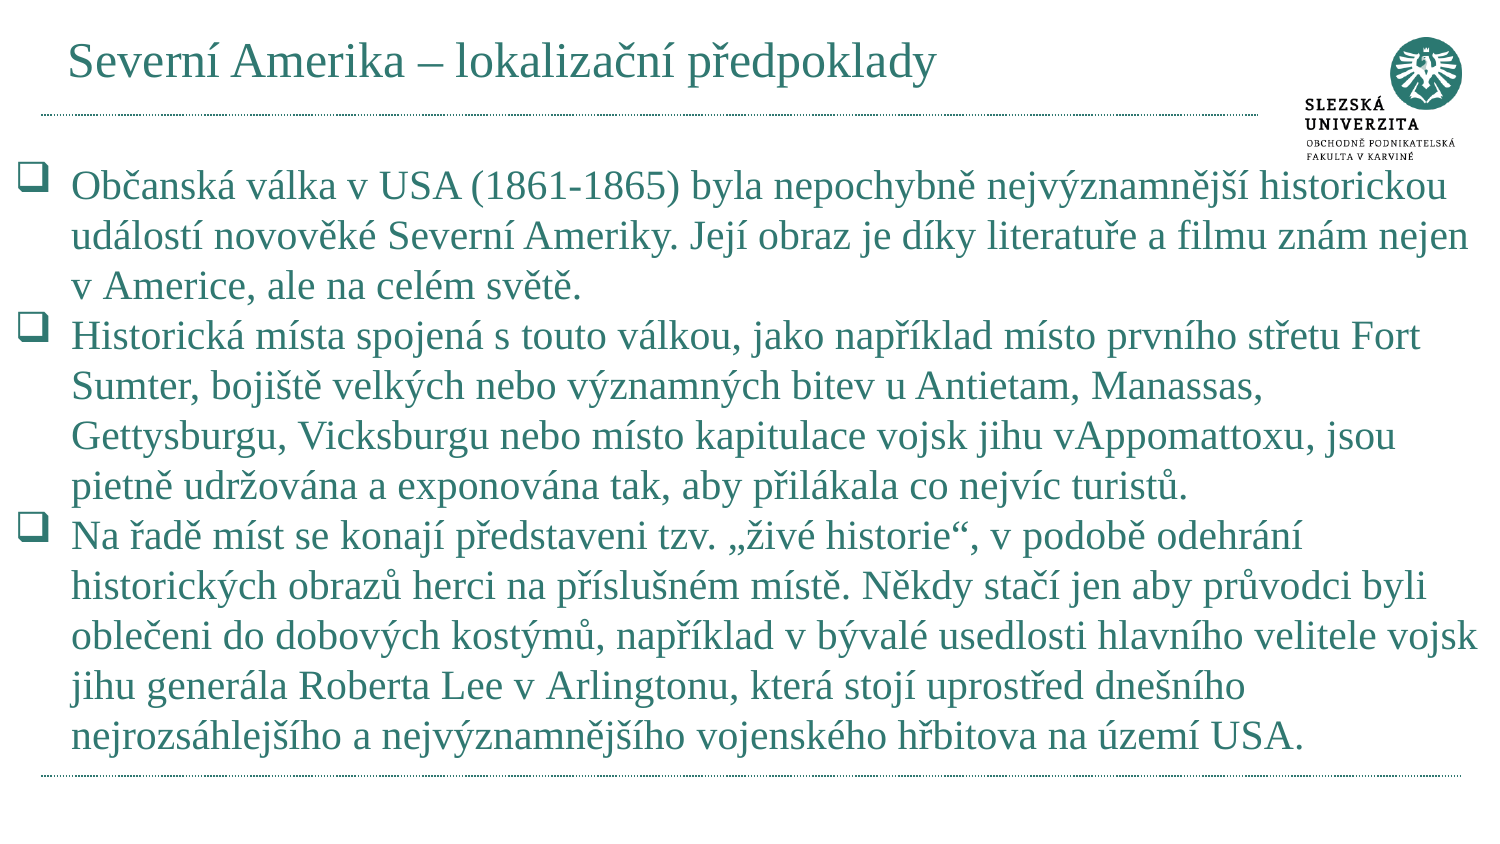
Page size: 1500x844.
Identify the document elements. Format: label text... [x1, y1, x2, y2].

text_box Občanská válka v USA (1861-1865) byla nepochybně nejvýznamnější historickou událostí novověké Severní Ameriky. Její obraz je díky literatuře a filmu znám nejen v Americe, ale na celém světě. Historická místa spojená s touto válkou, jako například místo prvního střetu Fort Sumter, bojiště velkých nebo významných bitev u Antietam, Manassas, Gettysburgu, Vicksburgu nebo místo kapitulace vojsk jihu vAppomattoxu, jsou pietně udržována a exponována tak, aby přilákala co nejvíc turistů. Na řadě míst se konají představeni tzv. „živé historie“, v podobě odehrání historických obrazů herci na příslušném místě. Někdy stačí jen aby průvodci byli oblečeni do dobových kostýmů, například v bývalé usedlosti hlavního velitele vojsk jihu generála Roberta Lee v Arlingtonu, která stojí uprostřed dnešního nejrozsáhlejšího a nejvýznamnějšího vojenského hřbitova na území USA. [0, 150, 1500, 766]
title Severní Amerika – lokalizační předpoklady [53, 20, 1317, 104]
picture [1305, 37, 1462, 150]
